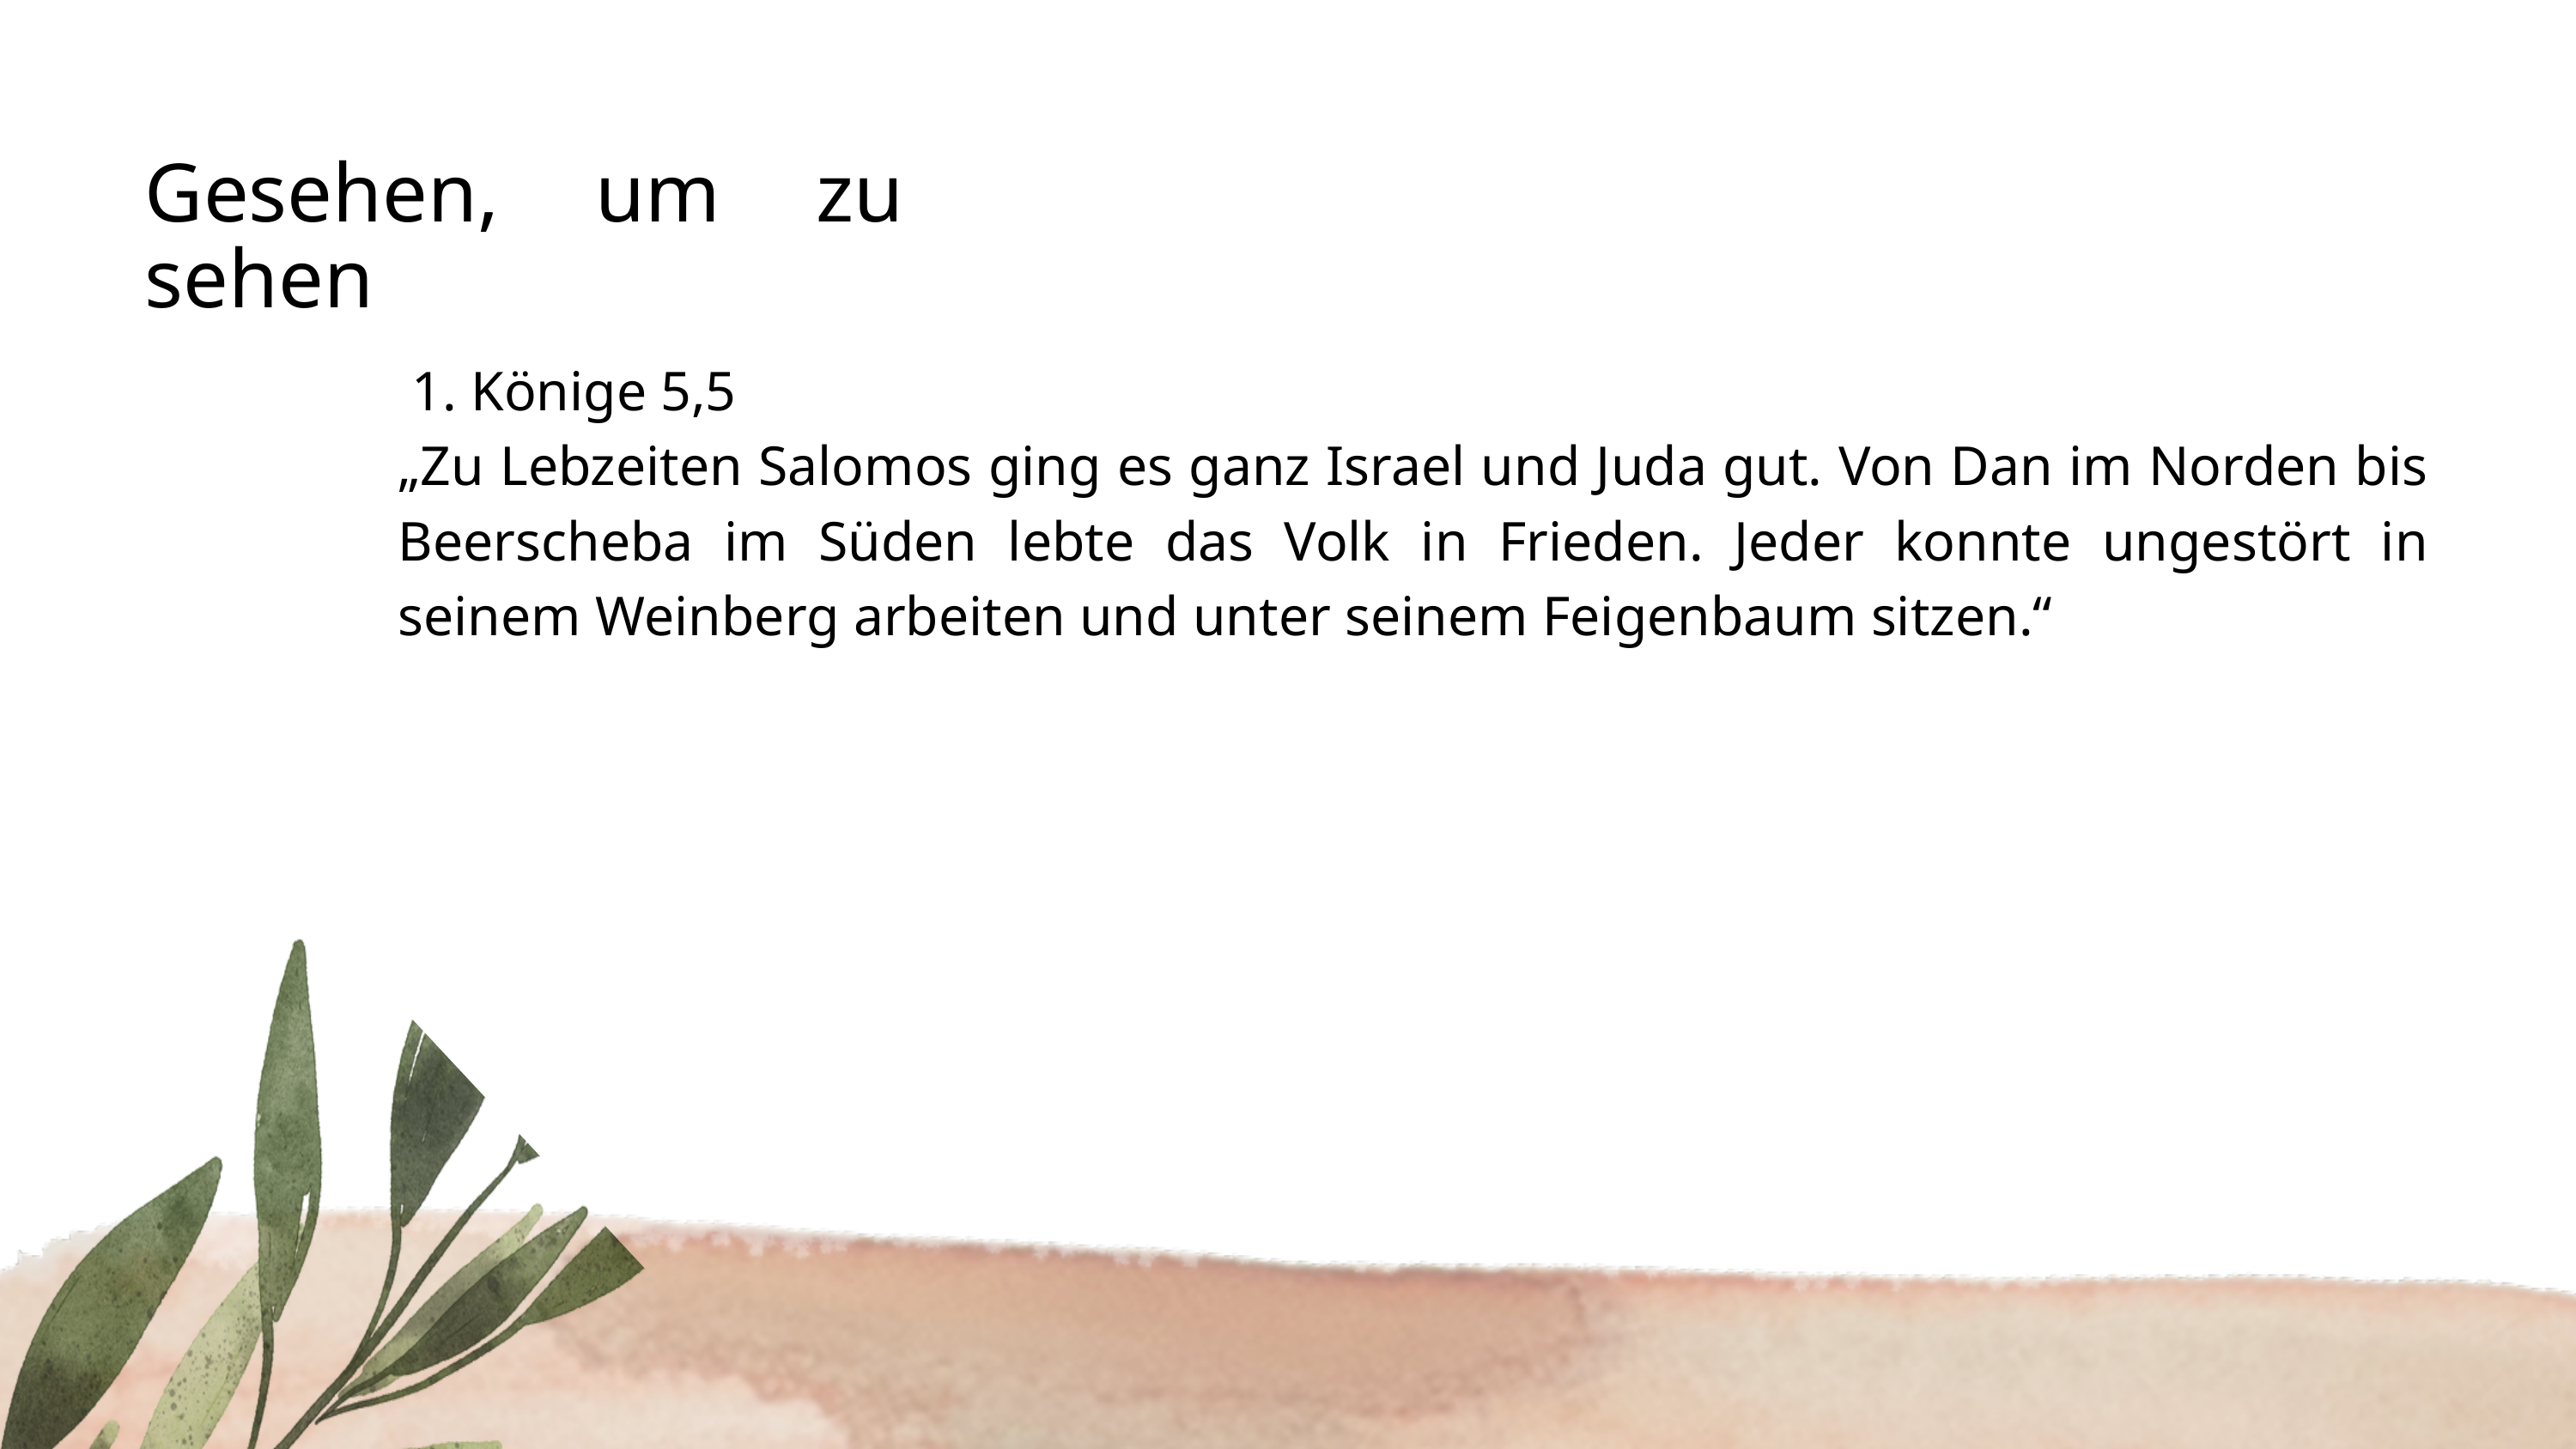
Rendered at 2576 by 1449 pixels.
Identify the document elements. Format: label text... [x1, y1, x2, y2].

text_box 1. Könige 5,5 „Zu Lebzeiten Salomos ging es ganz Israel und Juda gut. Von Dan im Norden bis Beerscheba im Süden lebte das Volk in Frieden. Jeder konnte ungestört in seinem Weinberg arbeiten und unter seinem Feigenbaum sitzen.“ [398, 346, 2432, 872]
text_box Gesehen, um zu sehen [144, 151, 904, 324]
text_box [587, 1205, 2576, 1449]
text_box [0, 794, 756, 1449]
